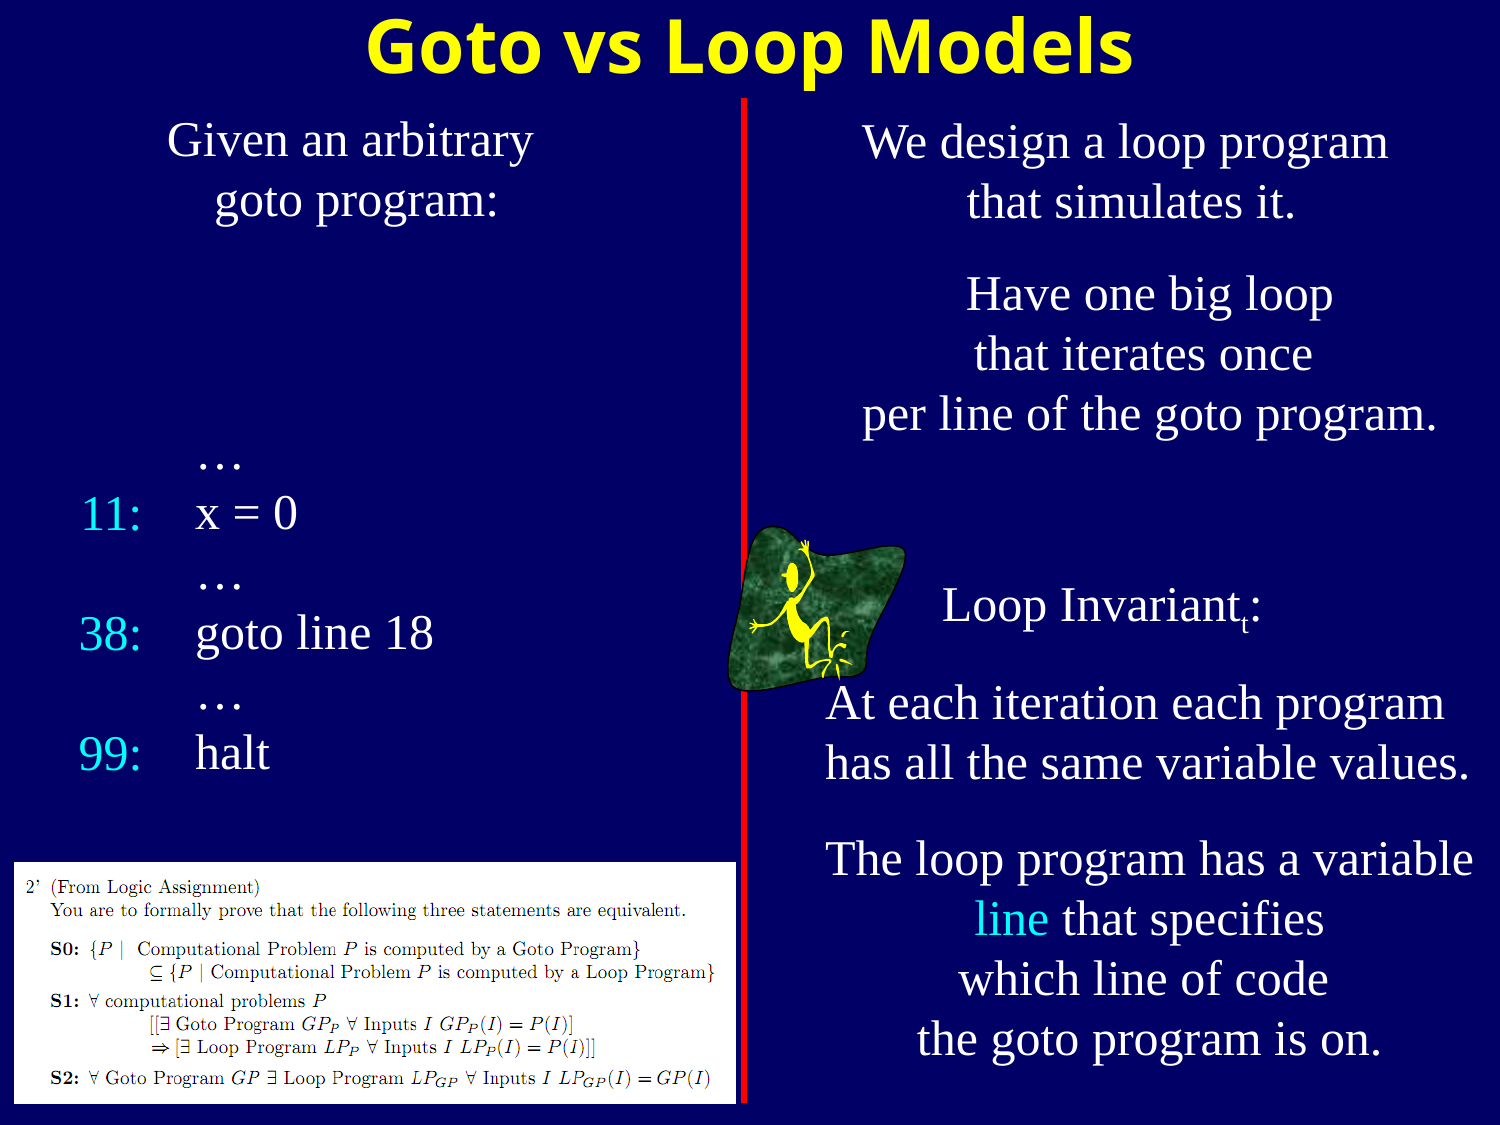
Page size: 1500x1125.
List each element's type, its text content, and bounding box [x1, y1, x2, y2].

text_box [718, 524, 1293, 701]
text_box At each iteration each program has all the same variable values. [927, 662, 1486, 798]
text_box The loop program has a variable line that specifies which line of code the goto program is on. [774, 817, 1500, 1073]
text_box We design a loop program that simulates it. [747, 101, 1500, 237]
picture [14, 862, 737, 1105]
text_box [0, 412, 926, 793]
text_box Have one big loop that iterates once per line of the goto program. [800, 253, 1500, 448]
text_box Given an arbitrary goto program: [0, 98, 745, 234]
text_box Goto vs Loop Models [112, 0, 1388, 101]
